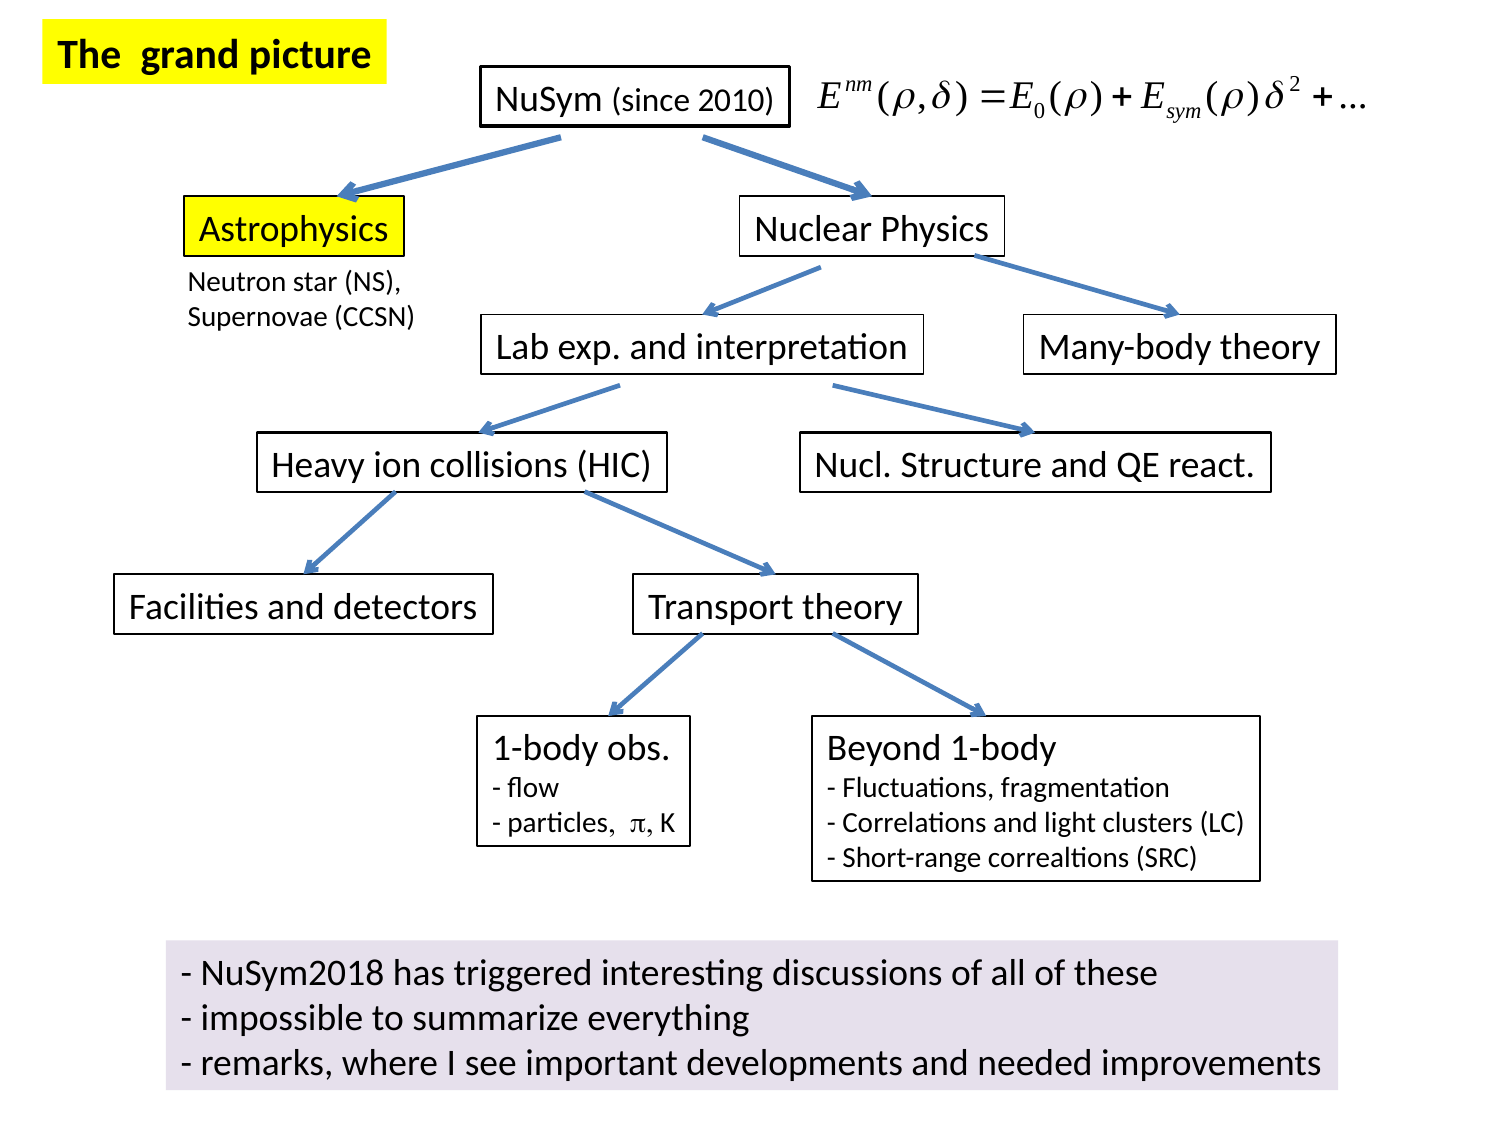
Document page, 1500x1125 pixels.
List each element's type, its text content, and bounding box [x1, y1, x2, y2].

text_box 1-body obs. - flow - particles, p, K [477, 715, 691, 846]
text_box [303, 491, 396, 575]
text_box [607, 633, 703, 717]
text_box Transport theory [633, 574, 919, 634]
text_box Lab exp. and interpretation [481, 314, 924, 375]
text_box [974, 255, 1181, 315]
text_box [832, 385, 1036, 433]
text_box Facilities and detectors [114, 574, 493, 634]
text_box Beyond 1-body - Fluctuations, fragmentation - Correlations and light clusters (LC) - Short-range correaltions (SRC) [812, 715, 1260, 881]
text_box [584, 491, 777, 575]
text_box Many-body theory [1023, 314, 1336, 375]
text_box NuSym (since 2010) [480, 66, 790, 127]
text_box Nuclear Physics [739, 196, 1005, 256]
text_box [701, 266, 822, 315]
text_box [810, 66, 1376, 132]
text_box Nucl. Structure and QE react. [799, 432, 1271, 493]
text_box The grand picture [42, 19, 387, 84]
text_box Astrophysics [184, 196, 404, 255]
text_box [702, 136, 873, 197]
text_box Heavy ion collisions (HIC) [256, 432, 667, 493]
text_box Neutron star (NS), Supernovae (CCSN) [172, 255, 431, 340]
text_box - NuSym2018 has triggered interesting discussions of all of these - impossible to summarize everything - remarks, where I see important developments and needed improvements [165, 940, 1339, 1091]
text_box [832, 633, 987, 717]
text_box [336, 136, 562, 197]
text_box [477, 385, 621, 433]
